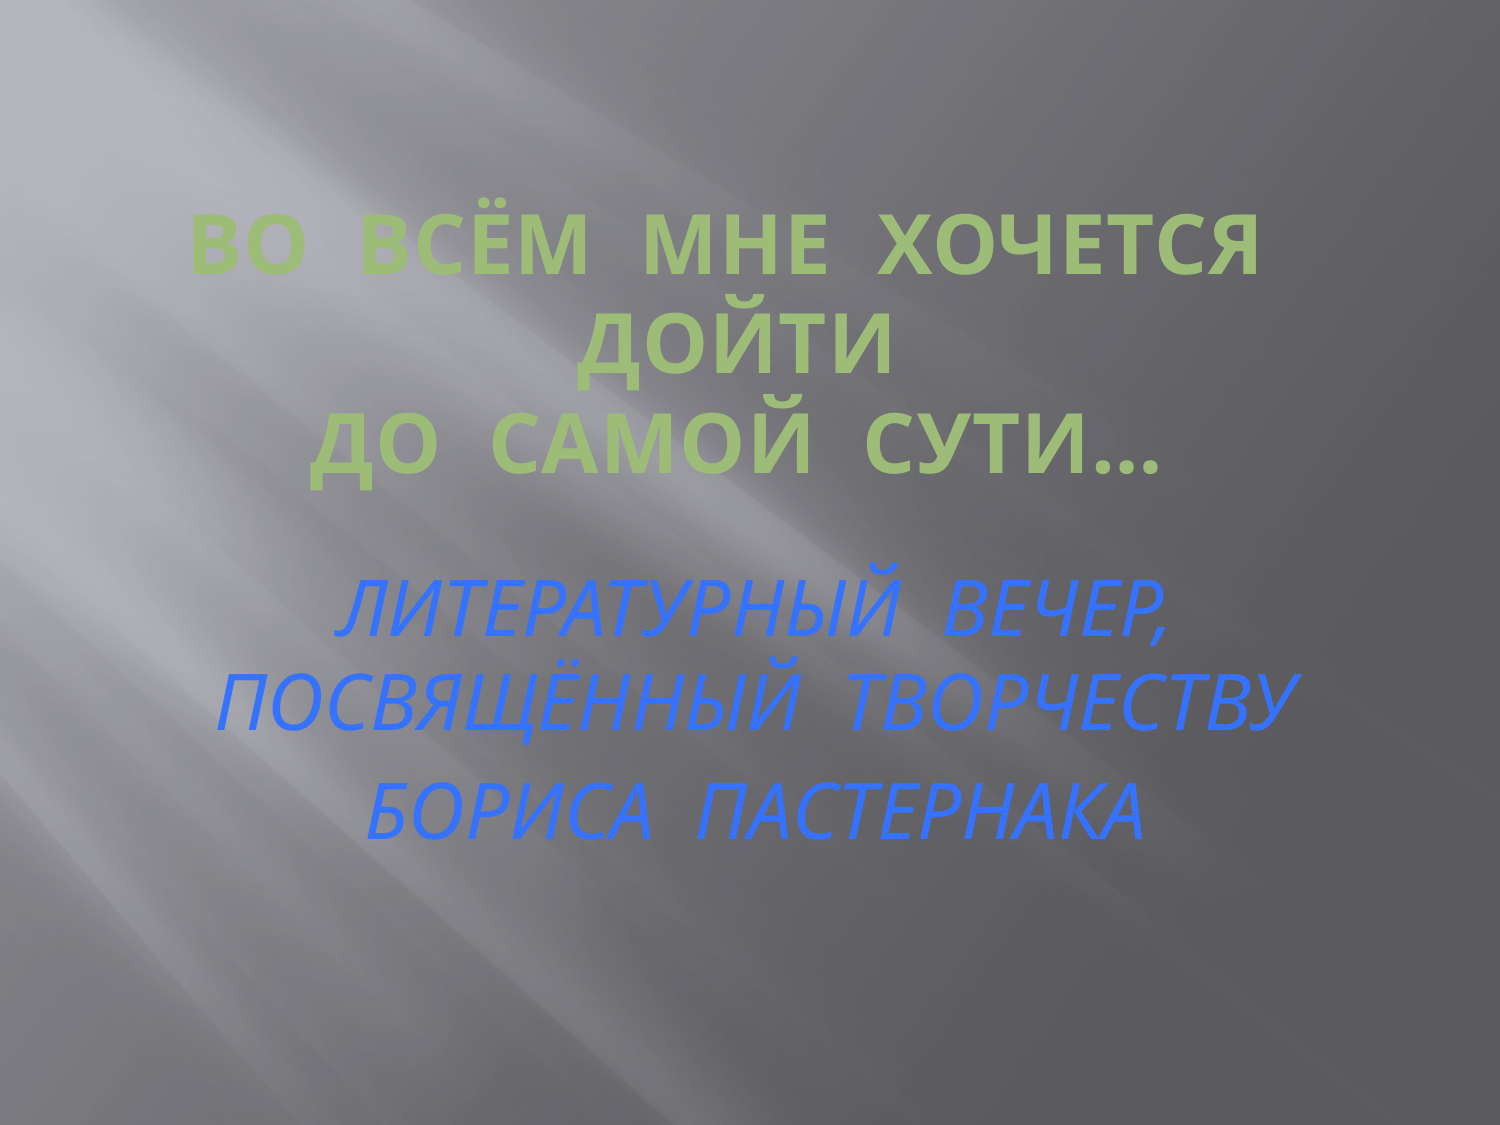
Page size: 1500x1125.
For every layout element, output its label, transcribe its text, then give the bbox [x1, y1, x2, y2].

title ВО ВСЁМ МНЕ ХОЧЕТСЯ ДОЙТИ ДО САМОЙ СУТИ… [100, 160, 1376, 591]
subtitle Литературный вечер, Посвящённый творчеству БОРИСА ПАСТЕРНаКА [194, 550, 1317, 953]
